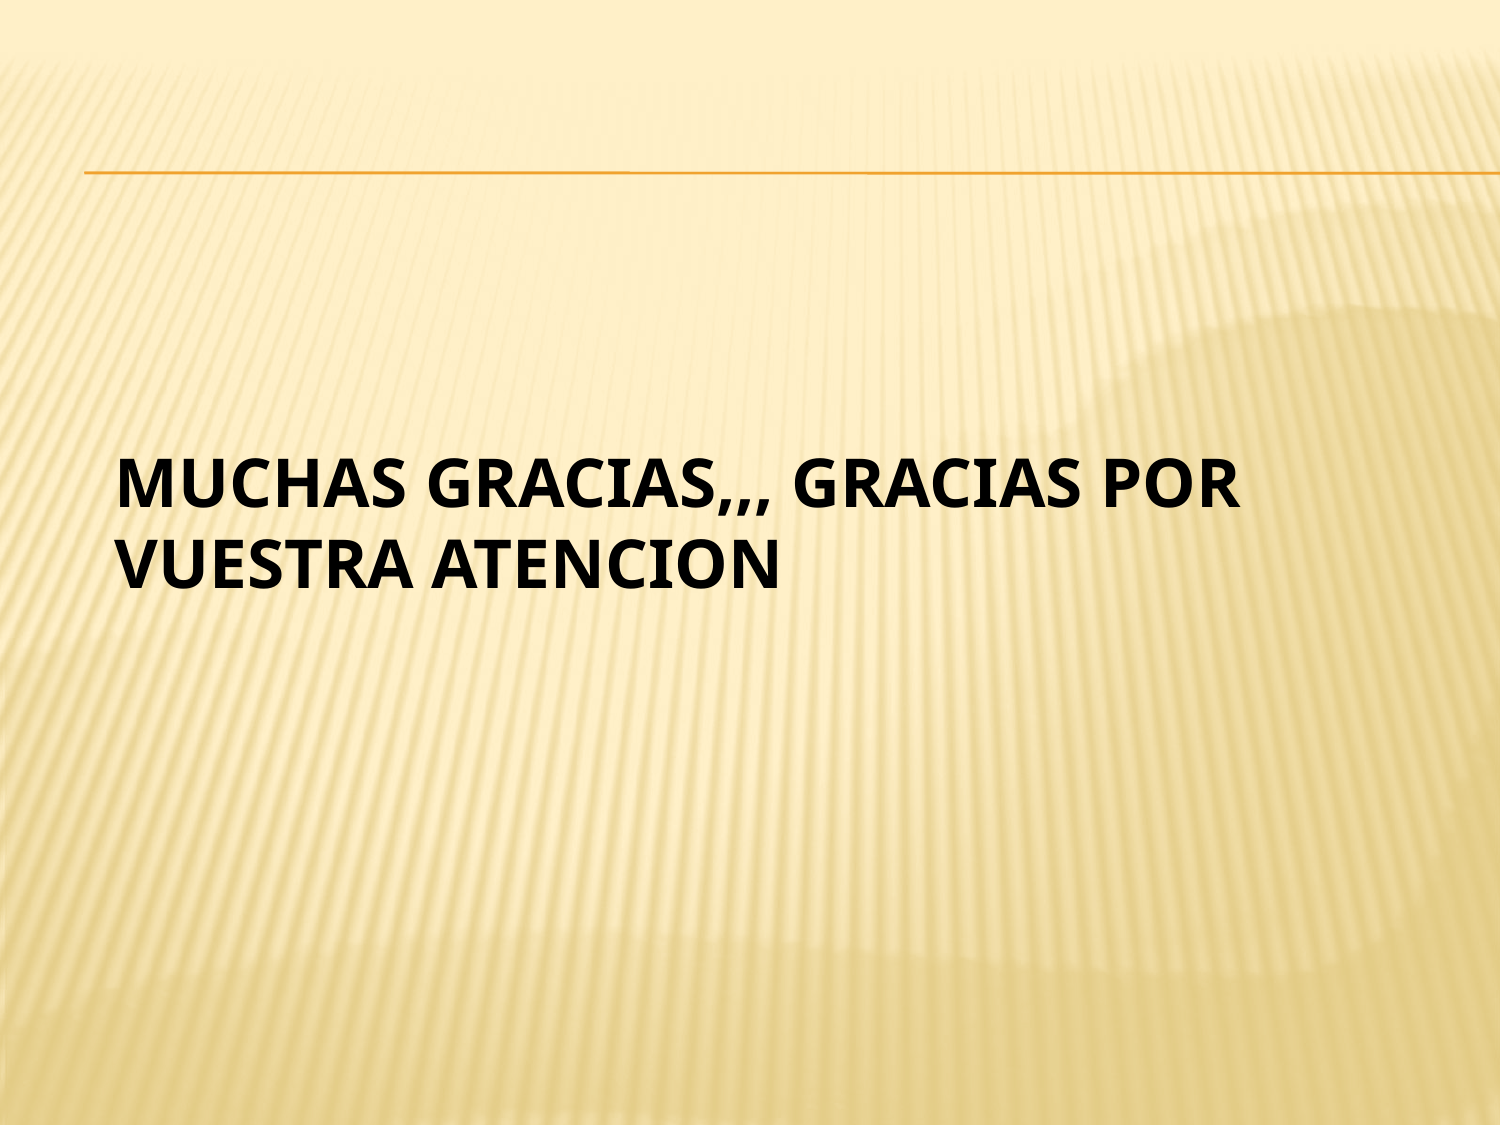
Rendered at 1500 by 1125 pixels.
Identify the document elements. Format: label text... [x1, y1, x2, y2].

title MUCHAS GRACIAS,,, GRACIAS POR VUESTRA ATENCION [99, 432, 1500, 610]
